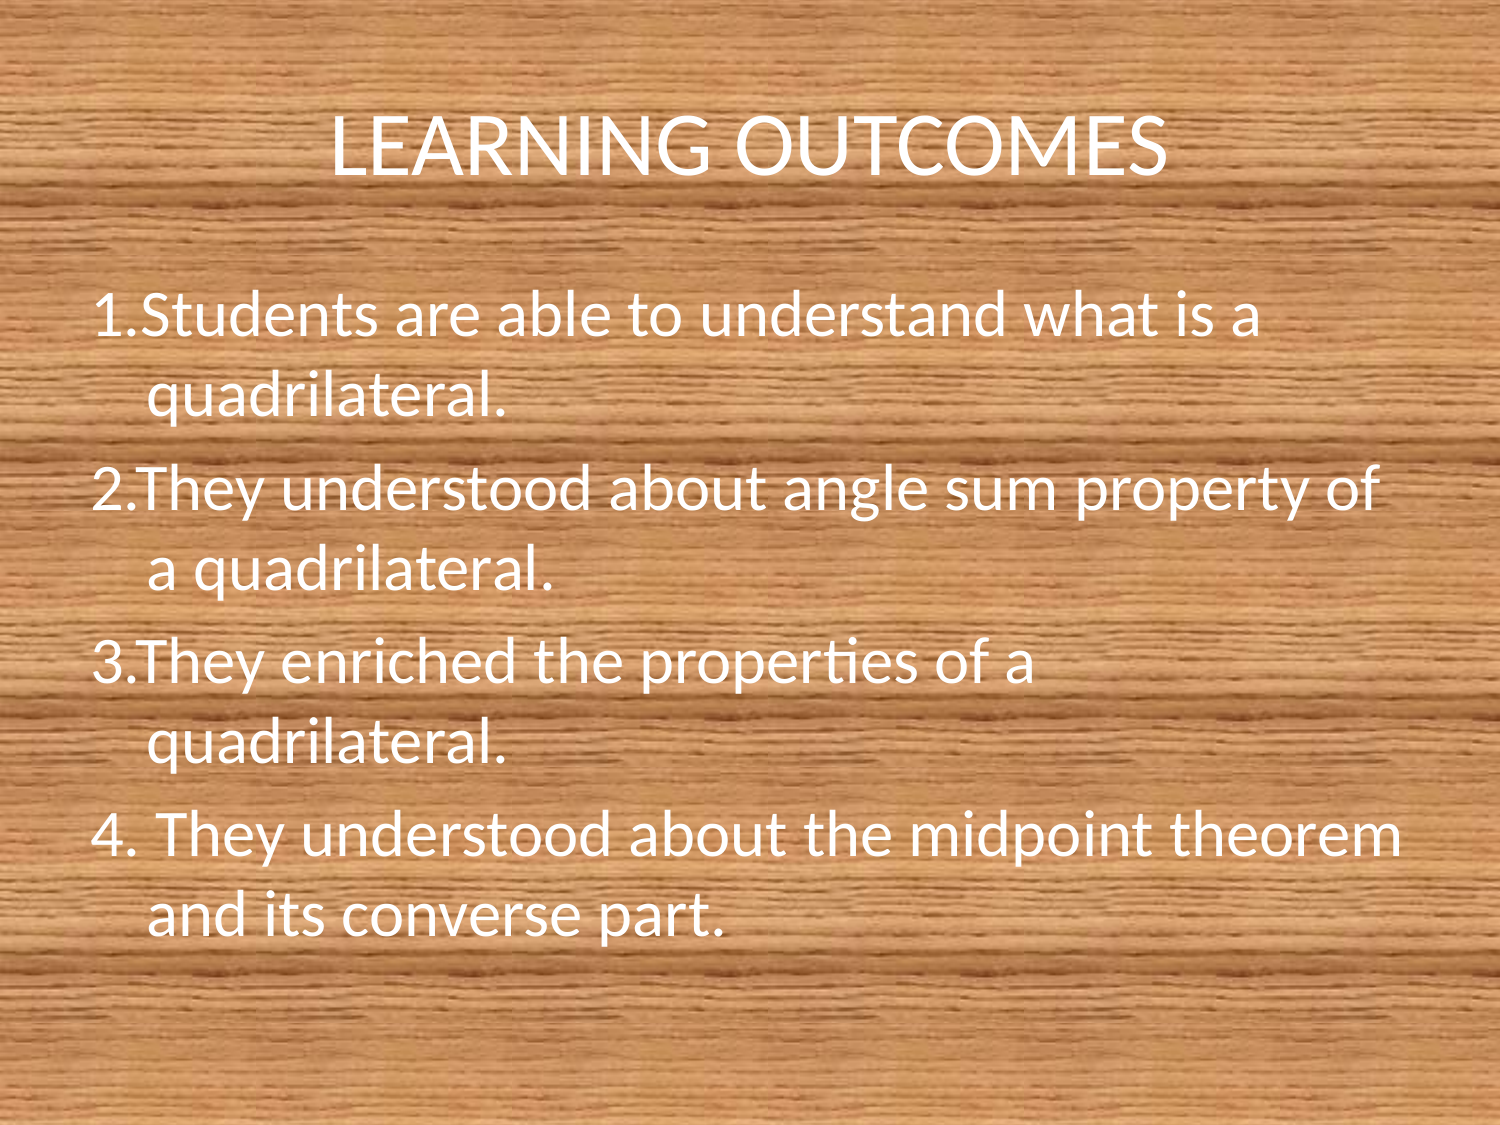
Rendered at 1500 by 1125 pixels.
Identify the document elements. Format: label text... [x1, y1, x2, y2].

list 1.Students are able to understand what is a quadrilateral. 2.They understood about angle sum property of a quadrilateral. 3.They enriched the properties of a quadrilateral. 4. They understood about the midpoint theorem and its converse part. [75, 262, 1425, 1005]
title LEARNING OUTCOMES [75, 45, 1425, 233]
picture [0, 0, 1500, 1125]
